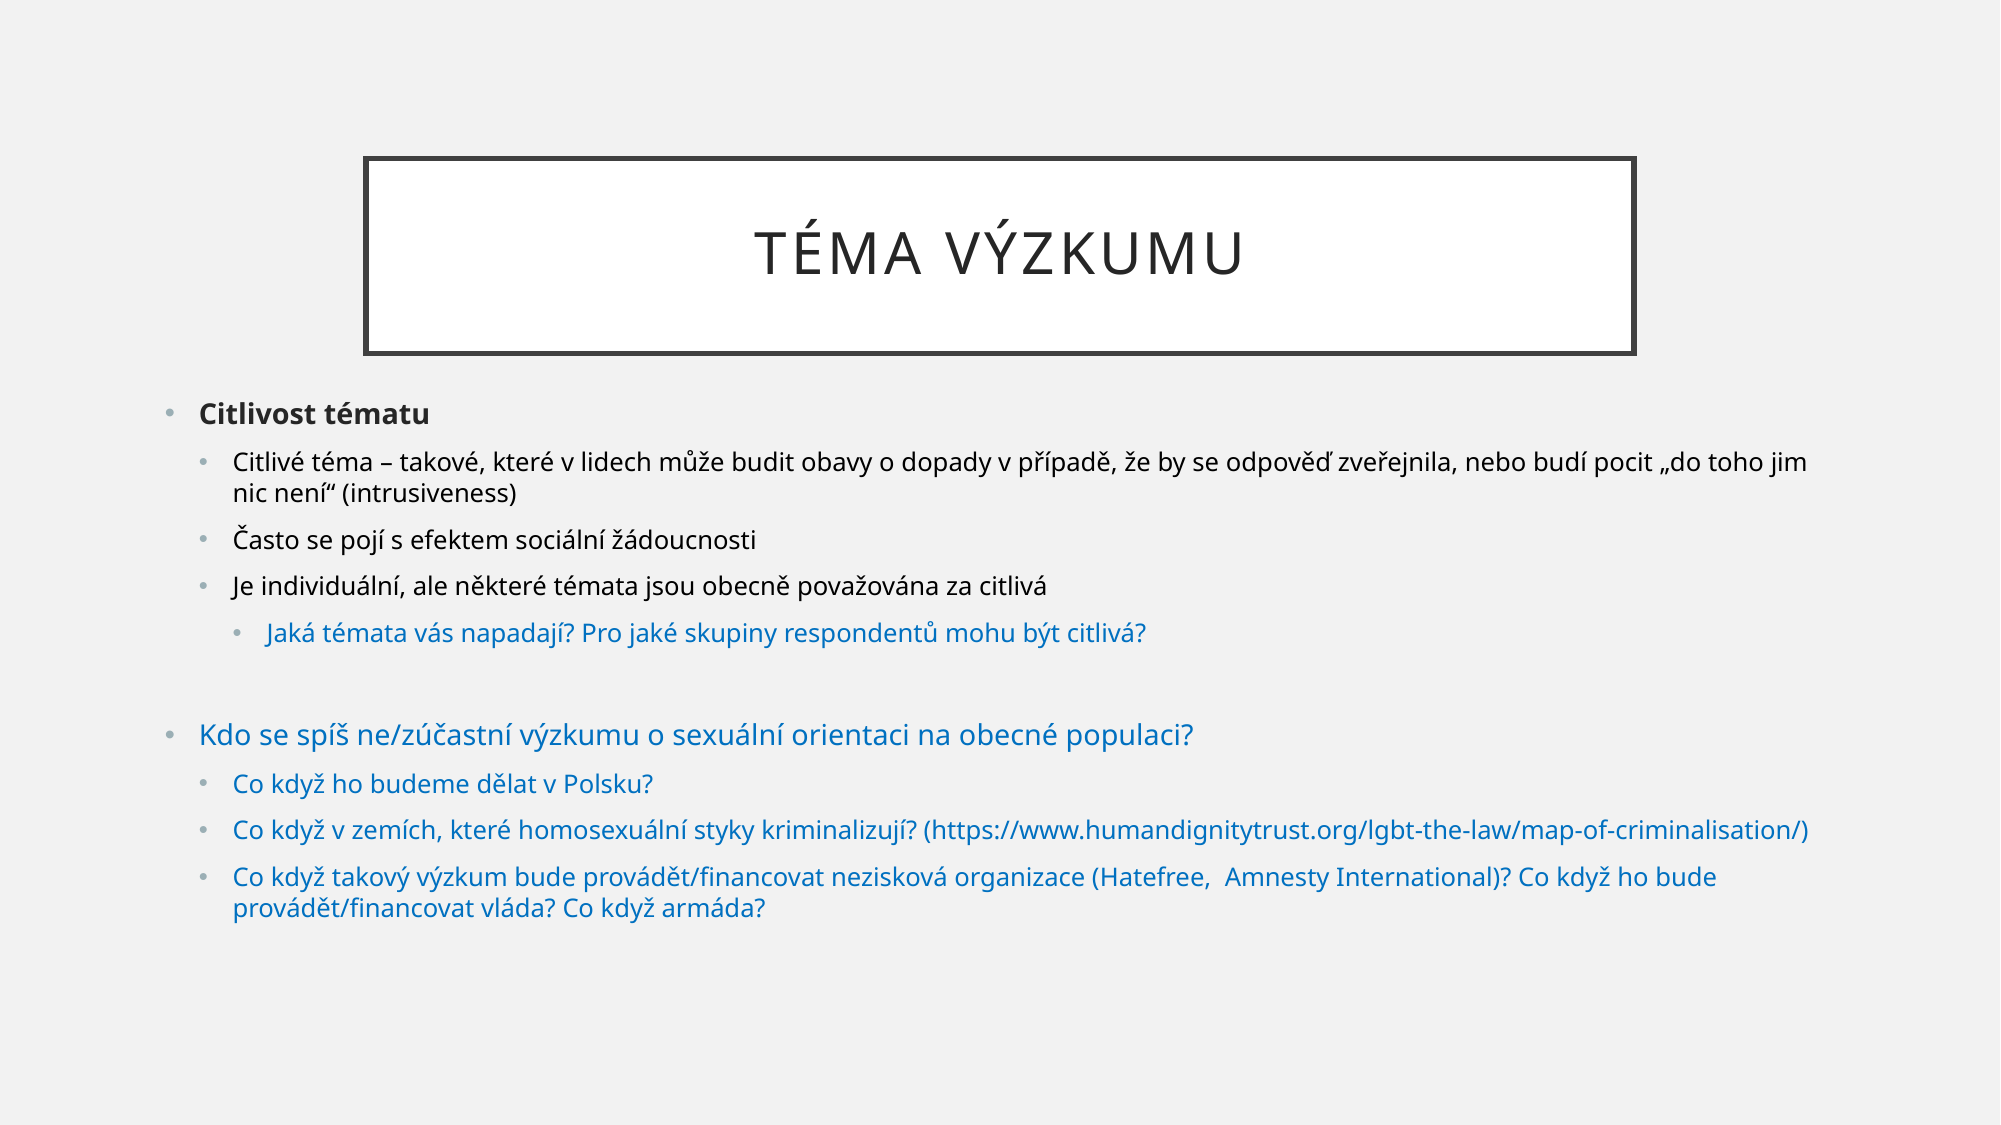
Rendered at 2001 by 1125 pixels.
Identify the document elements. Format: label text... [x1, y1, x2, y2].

title Téma výzkumu [363, 156, 1637, 356]
list Citlivost tématu Citlivé téma – takové, které v lidech může budit obavy o dopady v případě, že by se odpověď zveřejnila, nebo budí pocit „do toho jim nic není“ (intrusiveness) Často se pojí s efektem sociální žádoucnosti Je individuální, ale některé témata jsou obecně považována za citlivá Jaká témata vás napadají? Pro jaké skupiny respondentů mohu být citlivá? Kdo se spíš ne/zúčastní výzkumu o sexuální orientaci na obecné populaci? Co když ho budeme dělat v Polsku? Co když v zemích, které homosexuální styky kriminalizují? (https://www.humandignitytrust.org/lgbt-the-law/map-of-criminalisation/) Co když takový výzkum bude provádět/financovat nezisková organizace (Hatefree, Amnesty International)? Co když ho bude provádět/financovat vláda? Co když armáda? [149, 388, 1850, 950]
